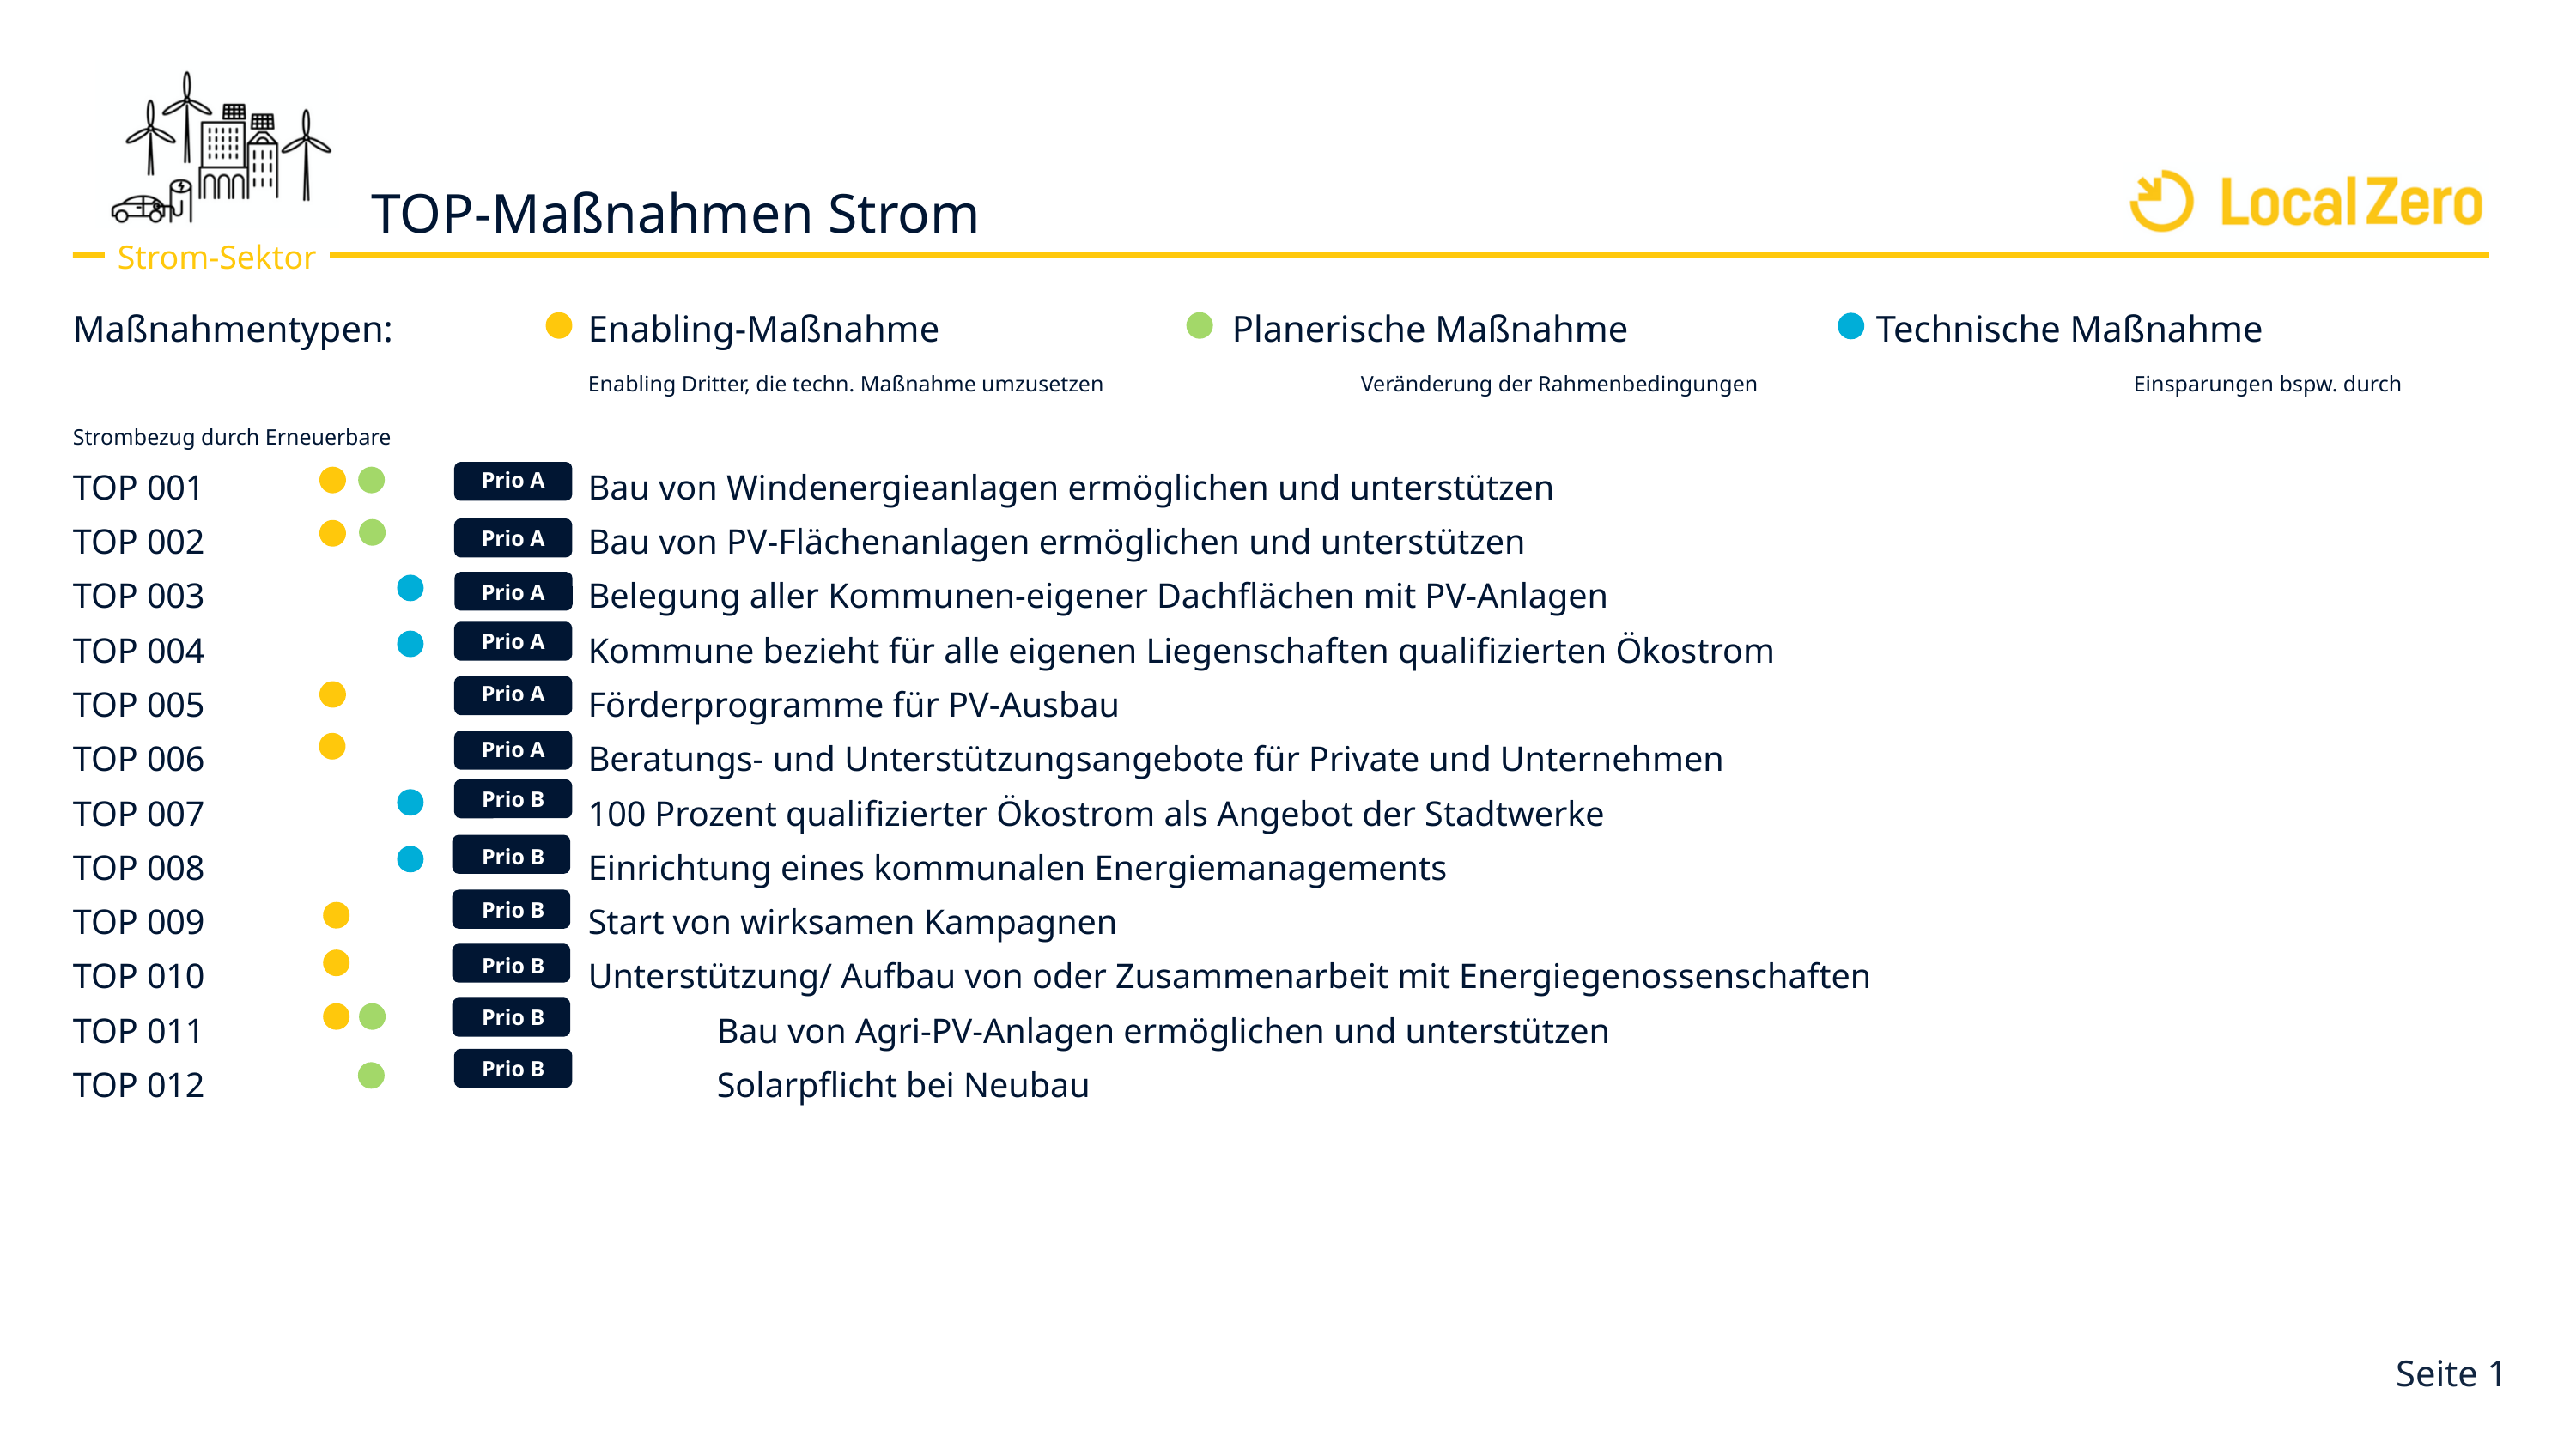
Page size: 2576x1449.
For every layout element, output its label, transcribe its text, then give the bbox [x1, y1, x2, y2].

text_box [357, 1062, 386, 1089]
text_box [95, 60, 339, 228]
text_box Prio B [465, 779, 562, 818]
text_box Prio B [465, 1049, 562, 1088]
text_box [1186, 312, 1213, 339]
text_box [452, 516, 574, 560]
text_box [104, 227, 331, 276]
text_box [452, 777, 574, 821]
text_box [452, 674, 574, 718]
text_box [319, 519, 346, 547]
text_box [395, 787, 426, 818]
text_box [323, 1003, 350, 1030]
text_box Prio A [465, 518, 562, 557]
text_box Prio A [465, 460, 562, 500]
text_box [358, 1001, 386, 1030]
text_box [452, 459, 574, 503]
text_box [357, 466, 386, 494]
text_box [450, 888, 573, 931]
text_box [450, 833, 573, 876]
text_box Prio B [465, 945, 562, 985]
text_box [545, 312, 573, 339]
text_box [323, 949, 350, 977]
text_box TOP 001 Bau von Windenergieanlagen ermöglichen und unterstützen TOP 002 Bau von PV-Flächenanlagen ermöglichen und unterstützen TOP 003 Belegung aller Kommunen-eigener Dachflächen mit PV-Anlagen TOP 004 Kommune bezieht für alle eigenen Liegenschaften qualifizierten Ökostrom TOP 005 Förderprogramme für PV-Ausbau TOP 006 Beratungs- und Unterstützungsangebote für Private und Unternehmen TOP 007 100 Prozent qualifizierter Ökostrom als Angebot der Stadtwerke TOP 008 Einrichtung eines kommunalen Energiemanagements TOP 009 Start von wirksamen Kampagnen TOP 010 Unterstützung/ Aufbau von oder Zusammenarbeit mit Energiegenossenschaften TOP 011 Bau von Agri-PV-Anlagen ermöglichen und unterstützen TOP 012 Solarpflicht bei Neubau [72, 452, 2124, 1159]
text_box [319, 732, 346, 760]
text_box [452, 620, 574, 663]
text_box [452, 1046, 574, 1090]
text_box [395, 628, 426, 659]
text_box Prio A [465, 572, 562, 611]
text_box Maßnahmentypen: Enabling-Maßnahme Planerische Maßnahme Technische Maßnahme Enabling Dritter, die techn. Maßnahme umzusetzen Veränderung der Rahmenbedingungen Einsparungen bspw. durch Strombezug durch Erneuerbare [72, 299, 2489, 450]
text_box [395, 844, 426, 875]
text_box [319, 466, 346, 494]
text_box [319, 681, 346, 708]
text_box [358, 518, 386, 546]
text_box [323, 901, 350, 929]
text_box [2123, 162, 2489, 240]
text_box [450, 996, 573, 1039]
text_box Prio A [465, 730, 562, 769]
text_box Prio B [465, 890, 562, 929]
text_box TOP-Maßnahmen Strom [371, 168, 2047, 244]
text_box Prio A [465, 674, 562, 713]
text_box Prio B [465, 836, 562, 876]
text_box [450, 942, 573, 985]
text_box [452, 729, 574, 772]
text_box Seite 1 [2394, 1343, 2508, 1394]
text_box [453, 569, 574, 613]
text_box [395, 573, 426, 603]
text_box Prio B [465, 997, 562, 1036]
text_box [1836, 311, 1867, 342]
text_box Prio A [465, 621, 562, 661]
